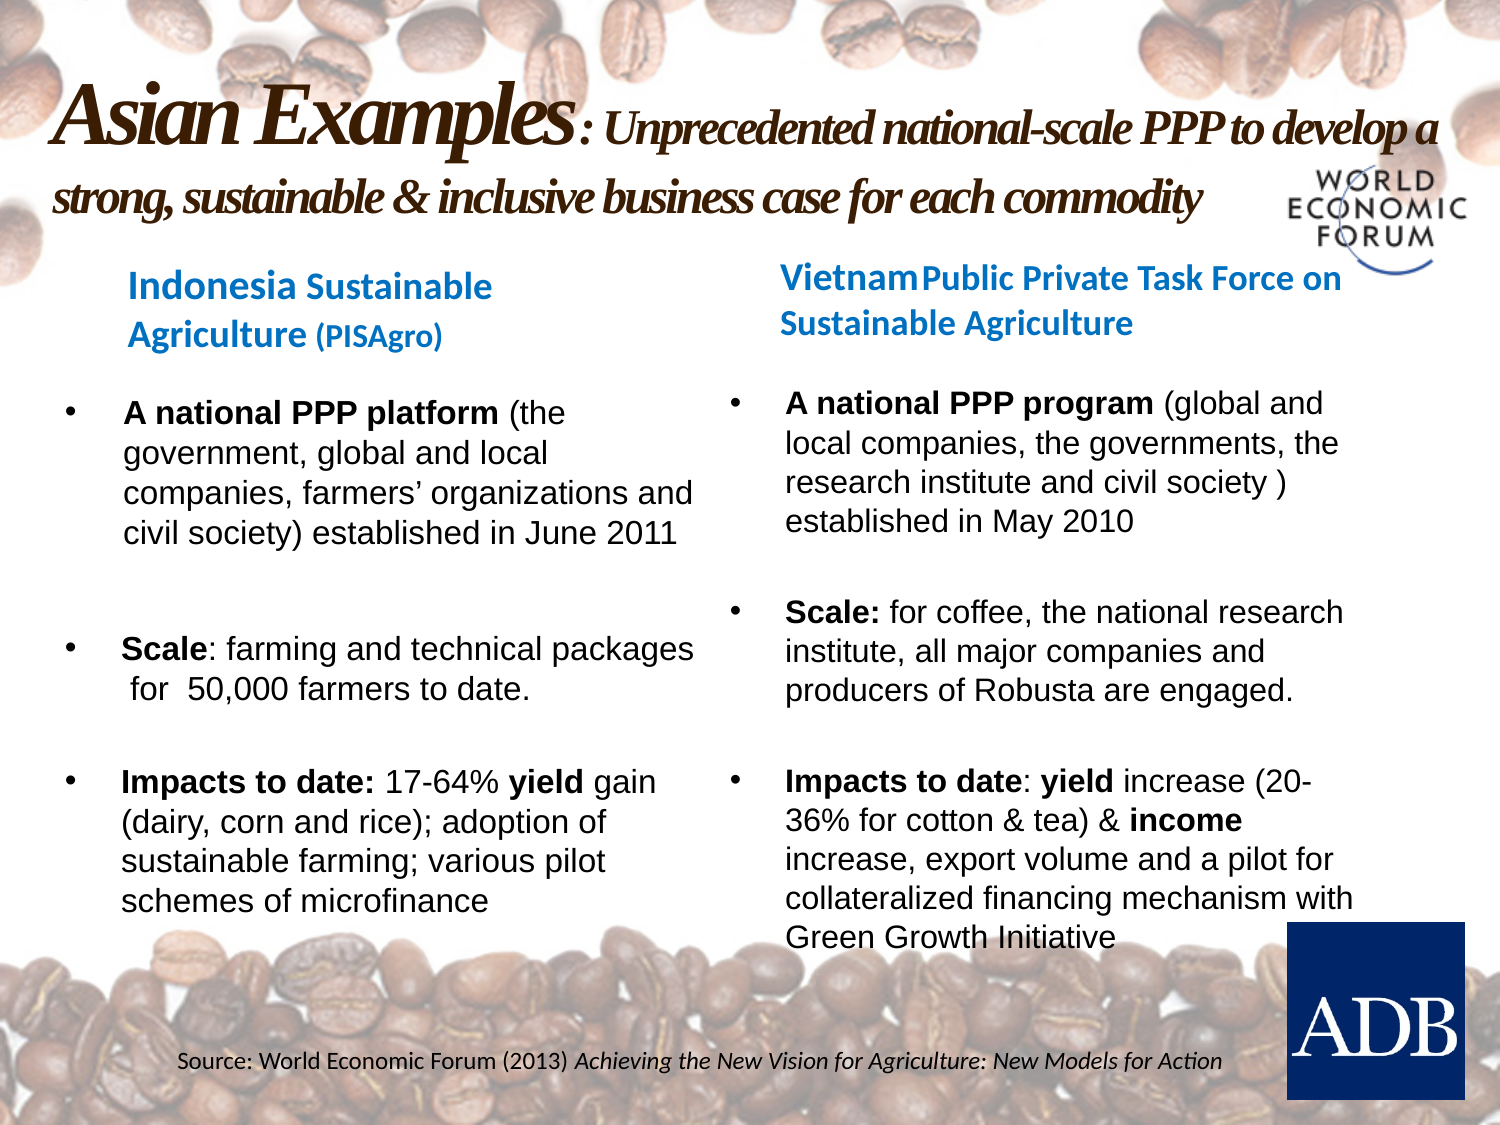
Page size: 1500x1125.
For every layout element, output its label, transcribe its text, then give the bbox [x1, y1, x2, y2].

list Vietnam Public Private Task Force on Sustainable Agriculture [765, 237, 1378, 350]
text_box Source: World Economic Forum (2013) Achieving the New Vision for Agriculture: New Models for Action [162, 1037, 1263, 1083]
list Indonesia Sustainable Agriculture (PISAgro) [112, 249, 638, 337]
list A national PPP platform (the government, global and local companies, farmers’ organizations and civil society) established in June 2011 Scale: farming and technical packages for 50,000 farmers to date. Impacts to date: 17-64% yield gain (dairy, corn and rice); adoption of sustainable farming; various pilot schemes of microfinance [49, 337, 713, 986]
title Asian Examples: Unprecedented national-scale PPP to develop a strong, sustainable & inclusive business case for each commodity [37, 45, 1465, 233]
picture [1280, 160, 1476, 282]
list A national PPP program (global and local companies, the governments, the research institute and civil society ) established in May 2010 Scale: for coffee, the national research institute, all major companies and producers of Robusta are engaged. Impacts to date: yield increase (20-36% for cotton & tea) & income increase, export volume and a pilot for collateralized financing mechanism with Green Growth Initiative [715, 375, 1378, 963]
picture [1287, 922, 1465, 1101]
